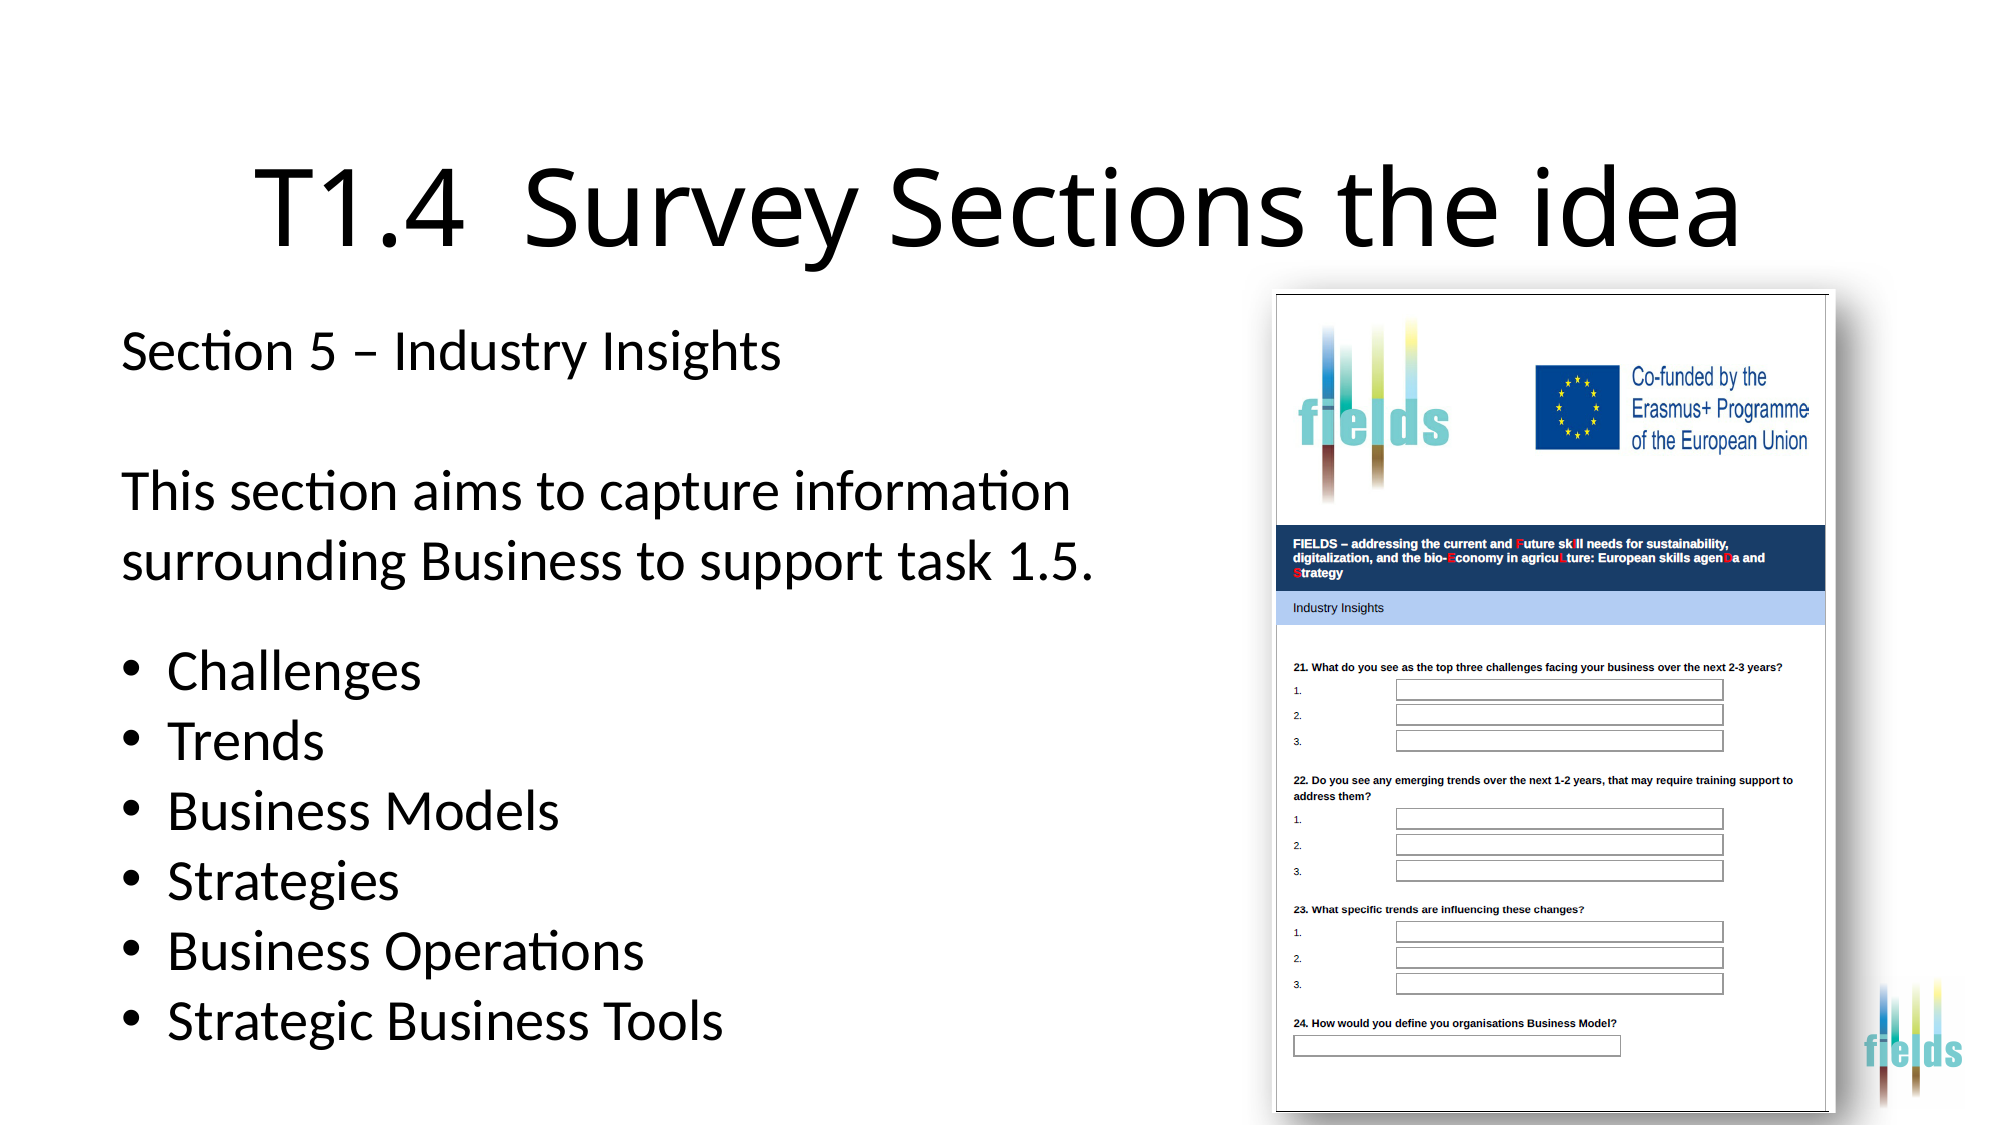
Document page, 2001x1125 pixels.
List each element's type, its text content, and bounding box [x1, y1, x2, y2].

picture [1271, 289, 1836, 1113]
picture [1862, 976, 1965, 1109]
text_box Section 5 – Industry Insights This section aims to capture information surrounding Business to support task 1.5. Challenges Trends Business Models Strategies Business Operations Strategic Business Tools [106, 305, 1255, 1060]
text_box T1.4 Survey Sections the idea [137, 59, 1863, 278]
